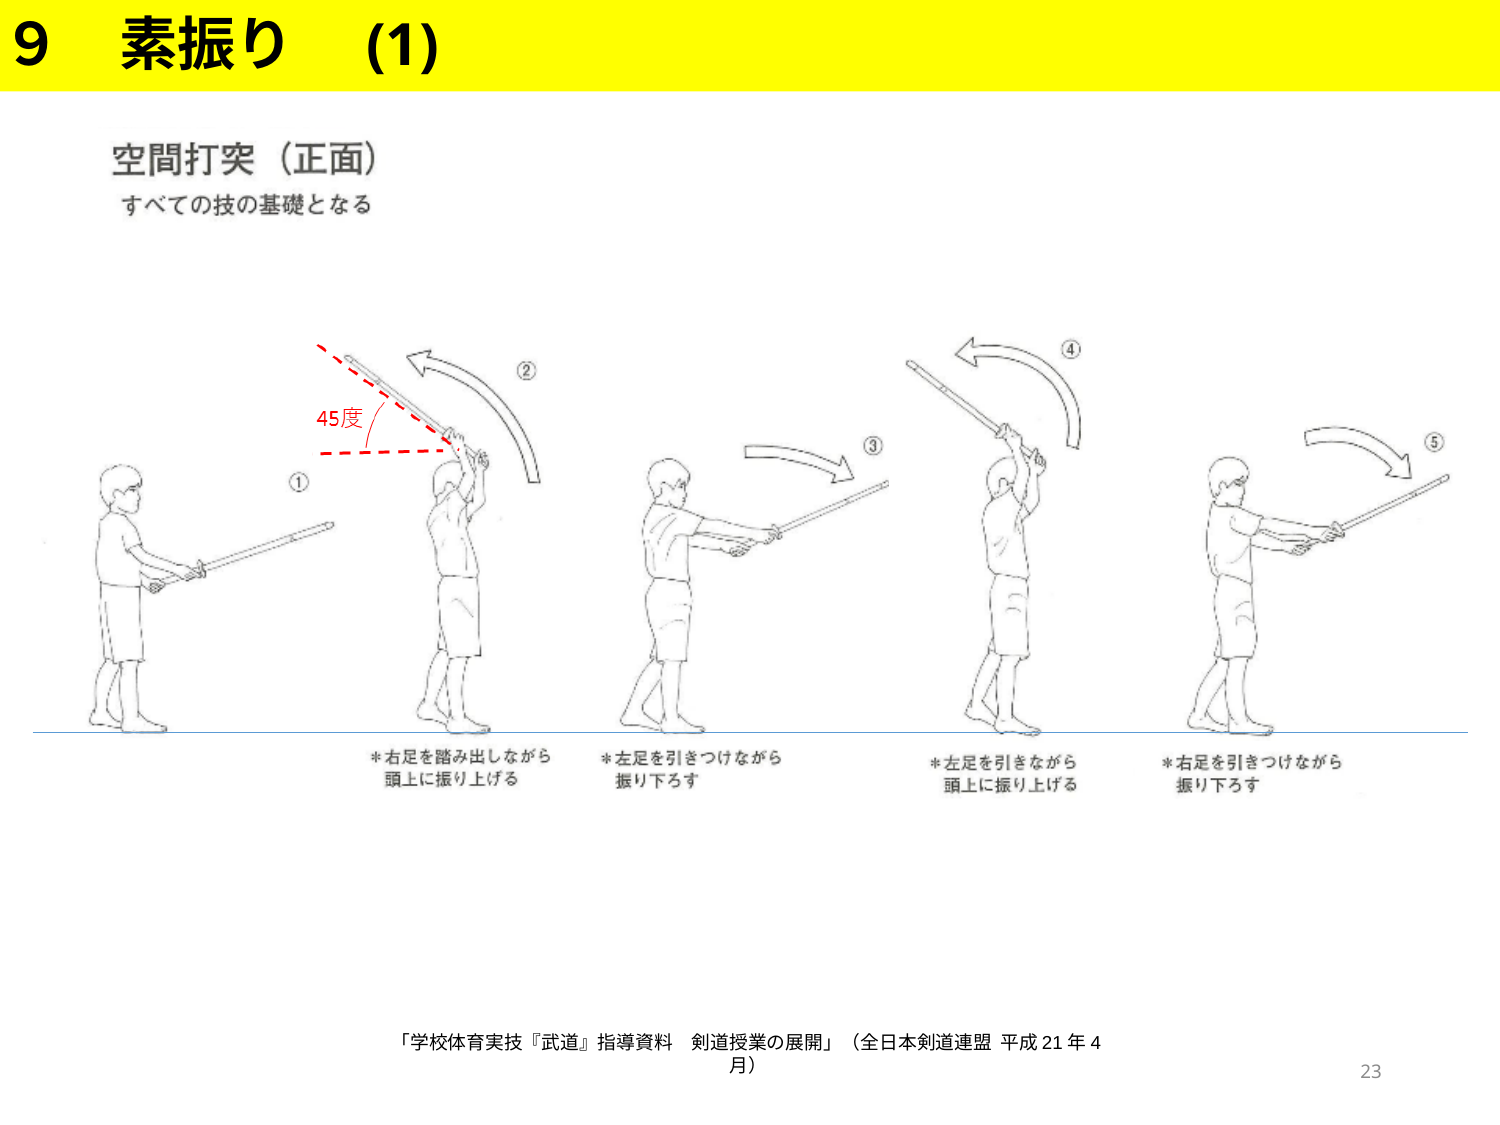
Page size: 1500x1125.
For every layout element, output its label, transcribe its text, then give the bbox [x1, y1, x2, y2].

text_box [988, 0, 1500, 92]
picture [1133, 418, 1459, 732]
text_box 「学校体育実技『武道』指導資料 剣道授業の展開」（全日本剣道連盟 平成21年4月） [362, 1023, 1135, 1084]
text_box ９ 素振り (1) [0, 0, 988, 128]
picture [98, 127, 412, 230]
picture [1133, 733, 1459, 799]
slide_number 23 [1059, 1042, 1397, 1103]
picture [41, 295, 1114, 732]
picture [41, 733, 1114, 833]
